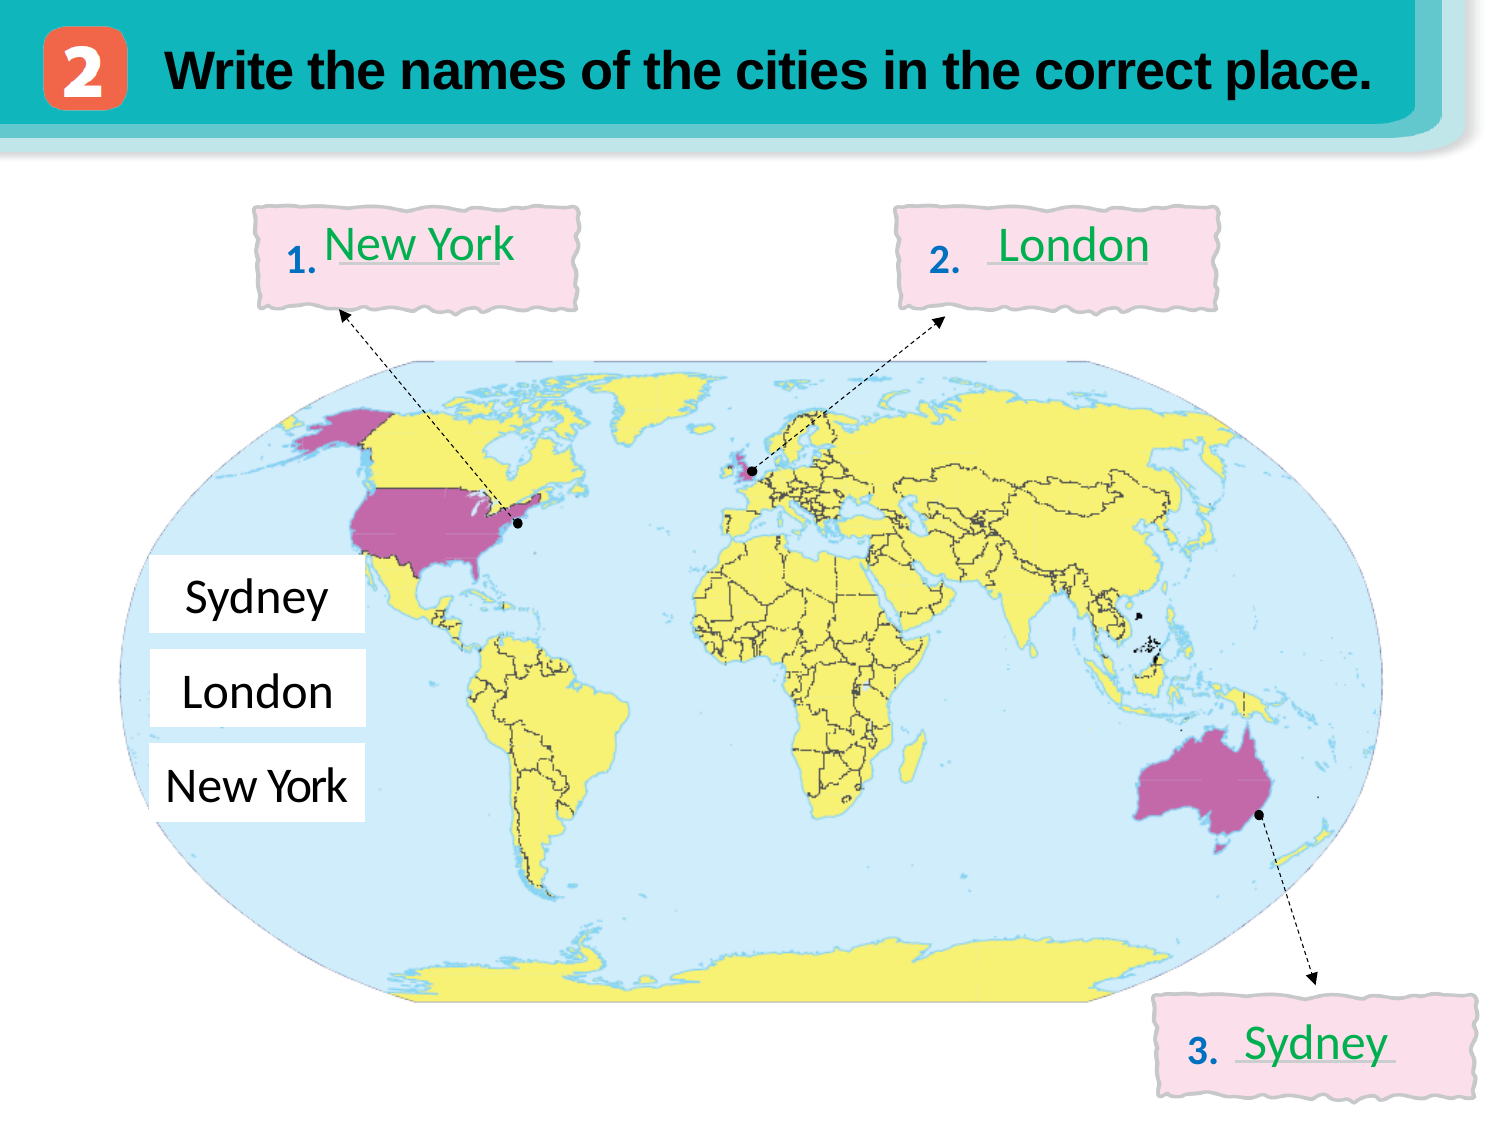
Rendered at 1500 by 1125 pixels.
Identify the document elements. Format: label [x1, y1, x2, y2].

picture [97, 344, 1486, 1112]
picture [887, 197, 1228, 324]
text_box [766, 290, 920, 496]
text_box [338, 309, 522, 528]
text_box [1260, 807, 1315, 986]
picture [246, 197, 588, 324]
picture [0, 0, 1500, 170]
